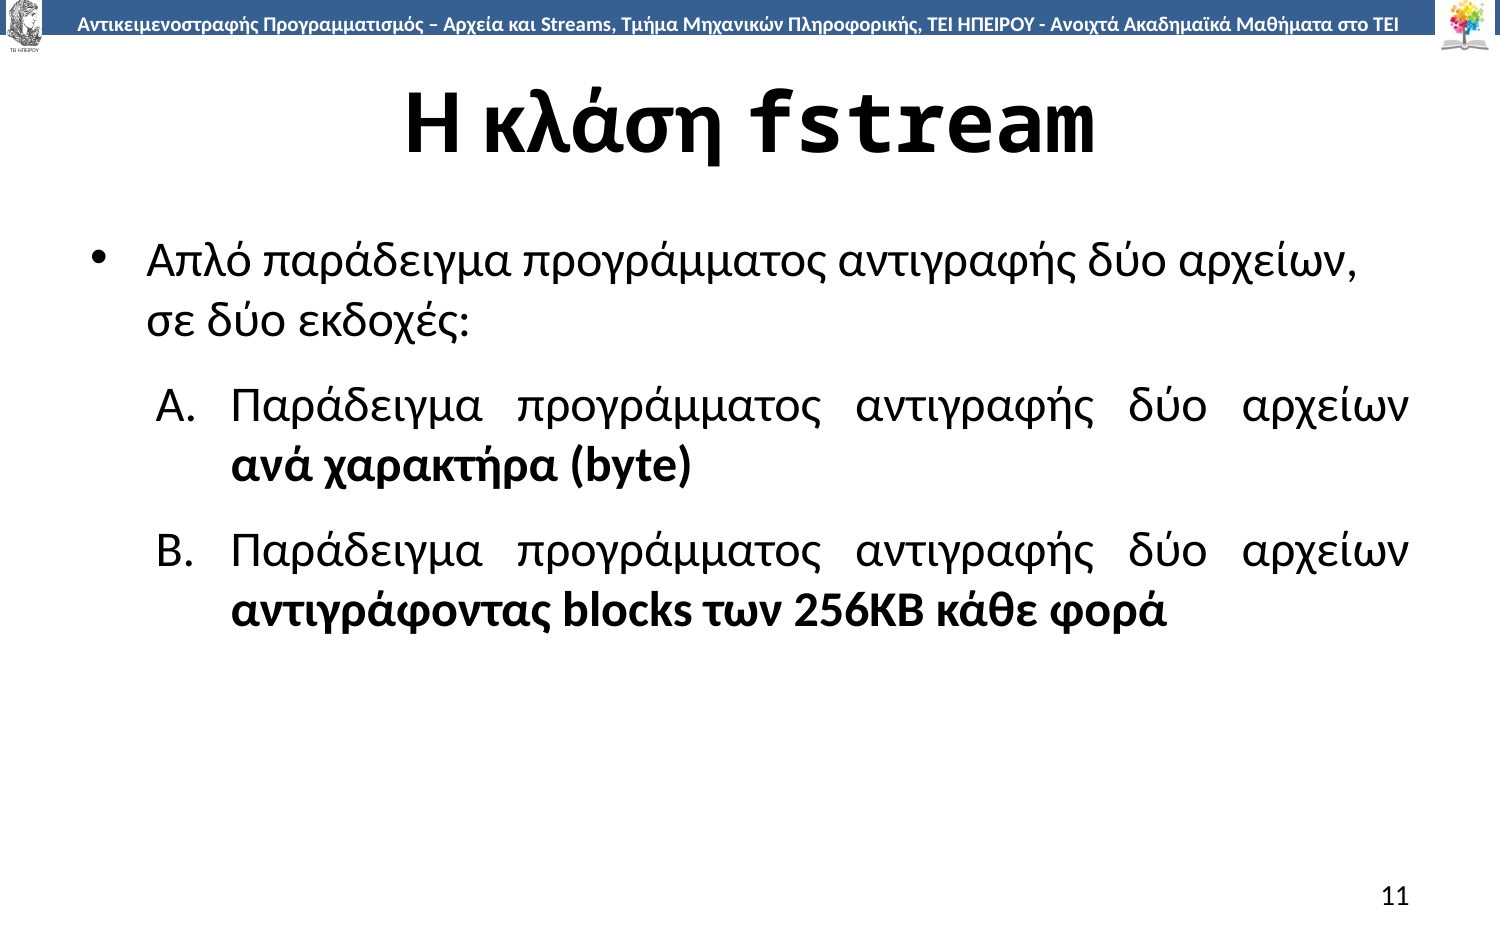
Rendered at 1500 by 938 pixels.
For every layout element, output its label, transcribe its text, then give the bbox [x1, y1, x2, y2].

slide_number 11 [1074, 868, 1425, 919]
list Απλό παράδειγμα προγράμματος αντιγραφής δύο αρχείων, σε δύο εκδοχές: Παράδειγμα προγράμματος αντιγραφής δύο αρχείων ανά χαρακτήρα (byte) Παράδειγμα προγράμματος αντιγραφής δύο αρχείων αντιγράφοντας blocks των 256KB κάθε φορά [75, 218, 1425, 838]
picture [6, 0, 42, 54]
title Η κλάση fstream [75, 37, 1425, 194]
picture [1435, 0, 1495, 52]
